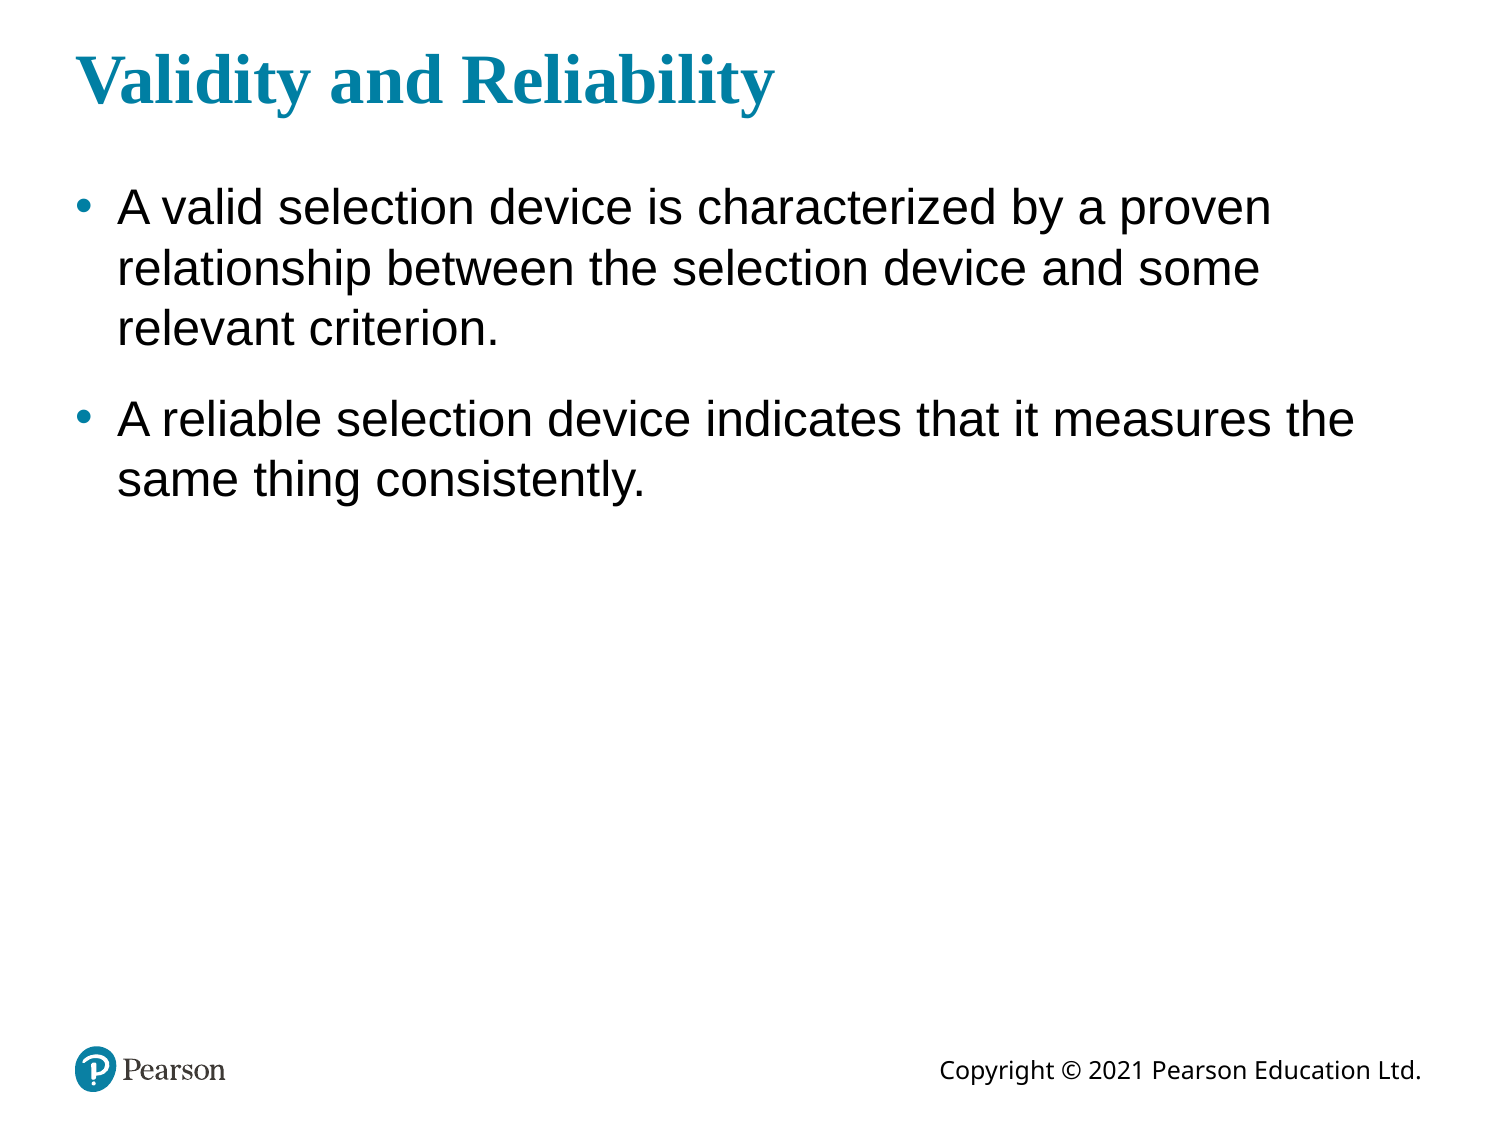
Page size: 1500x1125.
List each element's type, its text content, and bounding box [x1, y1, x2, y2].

list A valid selection device is characterized by a proven relationship between the selection device and some relevant criterion. A reliable selection device indicates that it measures the same thing consistently. [75, 174, 1425, 525]
title Validity and Reliability [75, 22, 1425, 118]
